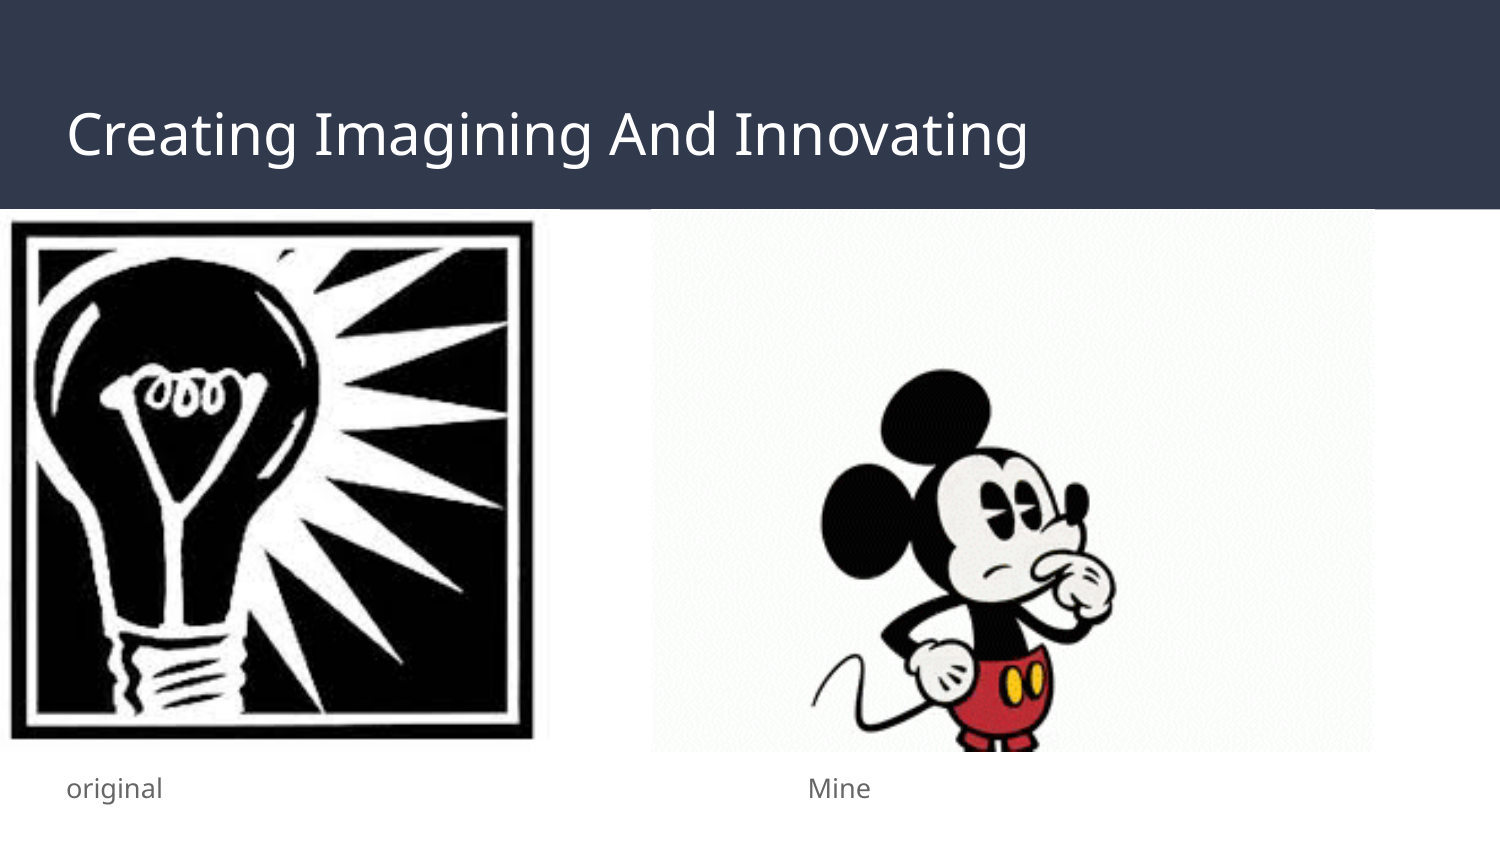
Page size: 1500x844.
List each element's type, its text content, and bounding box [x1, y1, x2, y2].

picture [0, 209, 560, 752]
picture [651, 209, 1375, 752]
list Mine [792, 751, 1449, 828]
list original [51, 751, 708, 828]
title Creating Imagining And Innovating [51, 82, 1449, 185]
